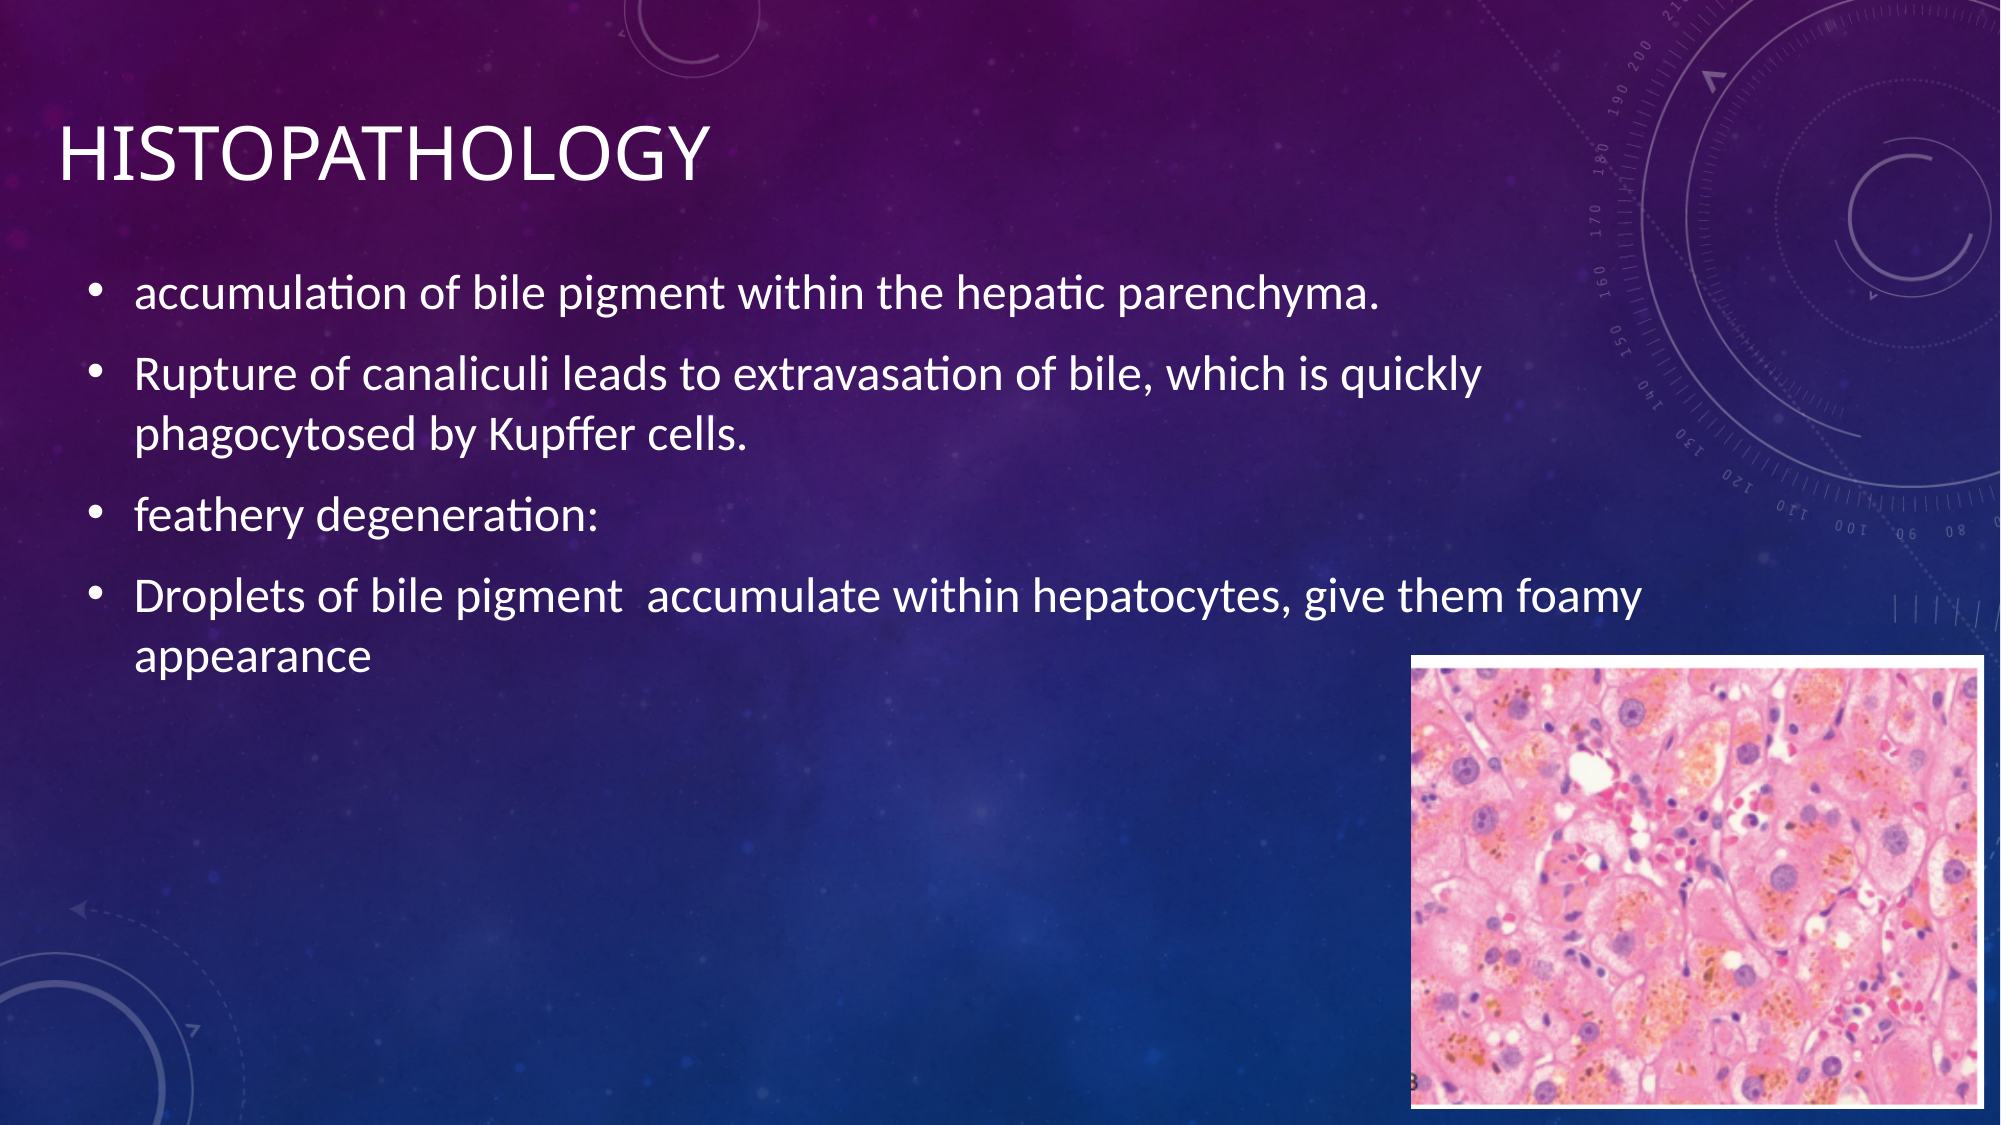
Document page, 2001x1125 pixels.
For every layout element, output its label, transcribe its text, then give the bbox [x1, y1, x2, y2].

list accumulation of bile pigment within the hepatic parenchyma. Rupture of canaliculi leads to extravasation of bile, which is quickly phagocytosed by Kupffer cells. feathery degeneration: Droplets of bile pigment accumulate within hepatocytes, give them foamy appearance [71, 171, 1734, 771]
picture [0, 0, 2001, 1125]
title histopathology [41, 31, 1704, 271]
